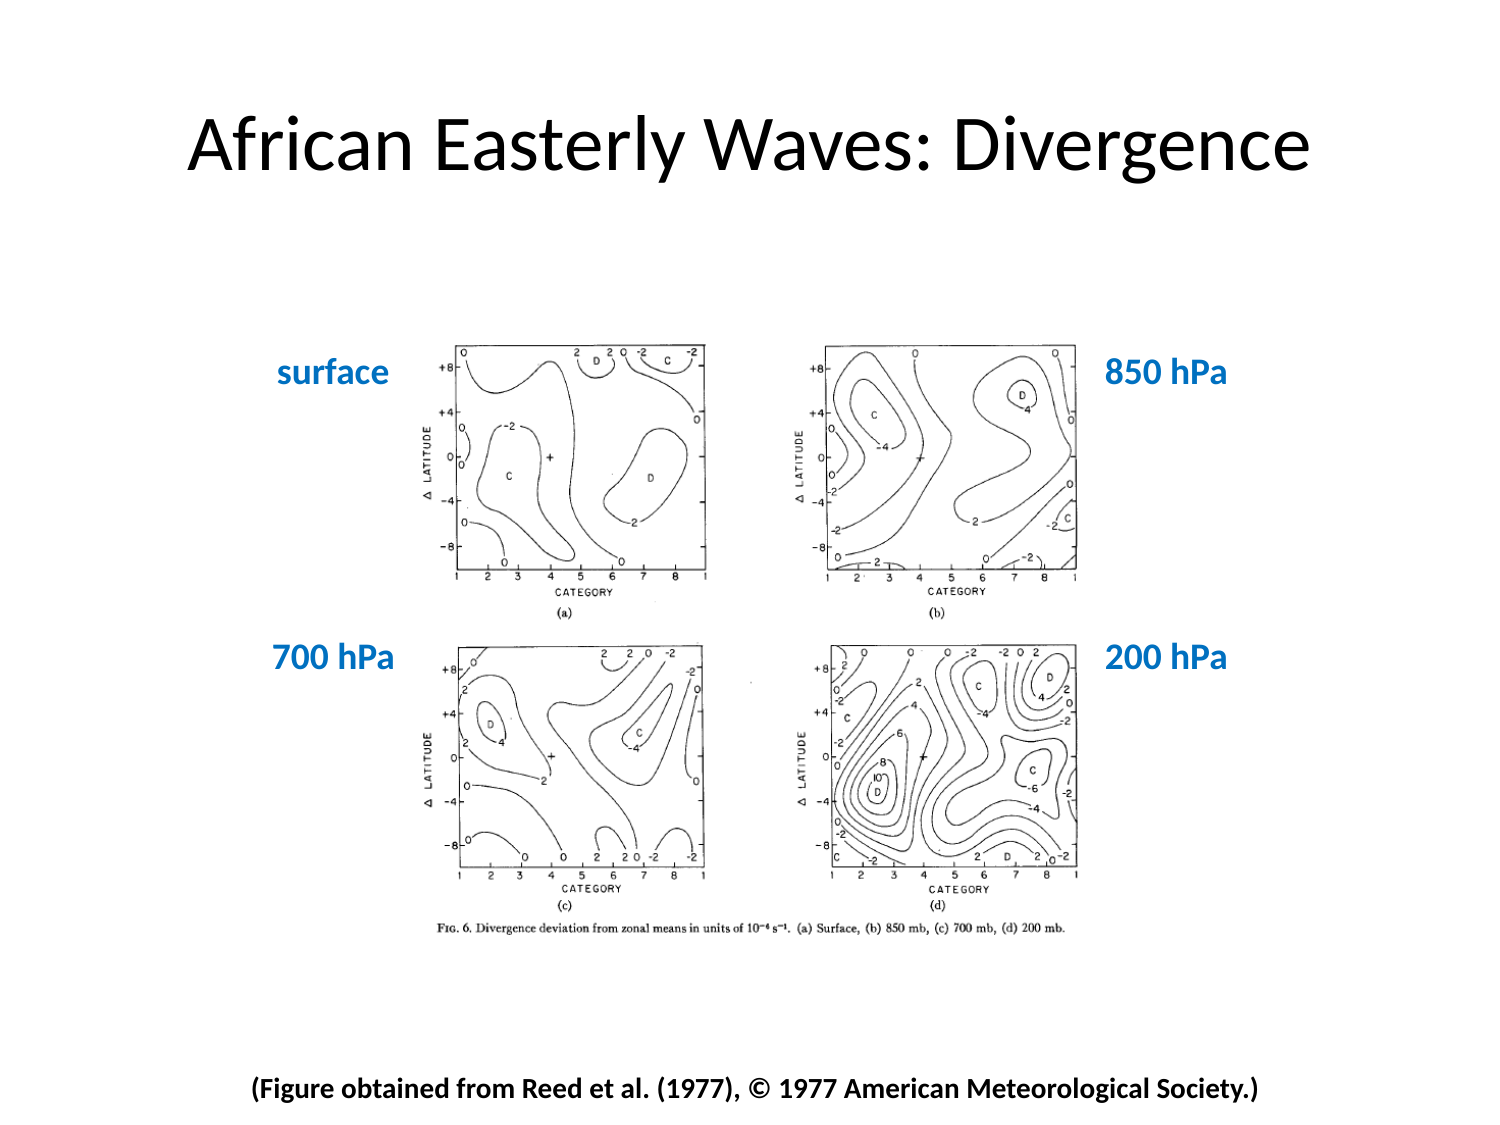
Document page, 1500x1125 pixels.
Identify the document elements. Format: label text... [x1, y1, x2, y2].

text_box surface [262, 339, 405, 399]
text_box (Figure obtained from Reed et al. (1977), © 1977 American Meteorological Society.) [236, 1062, 1276, 1113]
text_box 700 hPa [256, 624, 405, 685]
text_box 200 hPa [1093, 624, 1243, 685]
title African Easterly Waves: Divergence [75, 45, 1425, 233]
picture [410, 337, 1090, 946]
text_box 850 hPa [1091, 339, 1243, 399]
